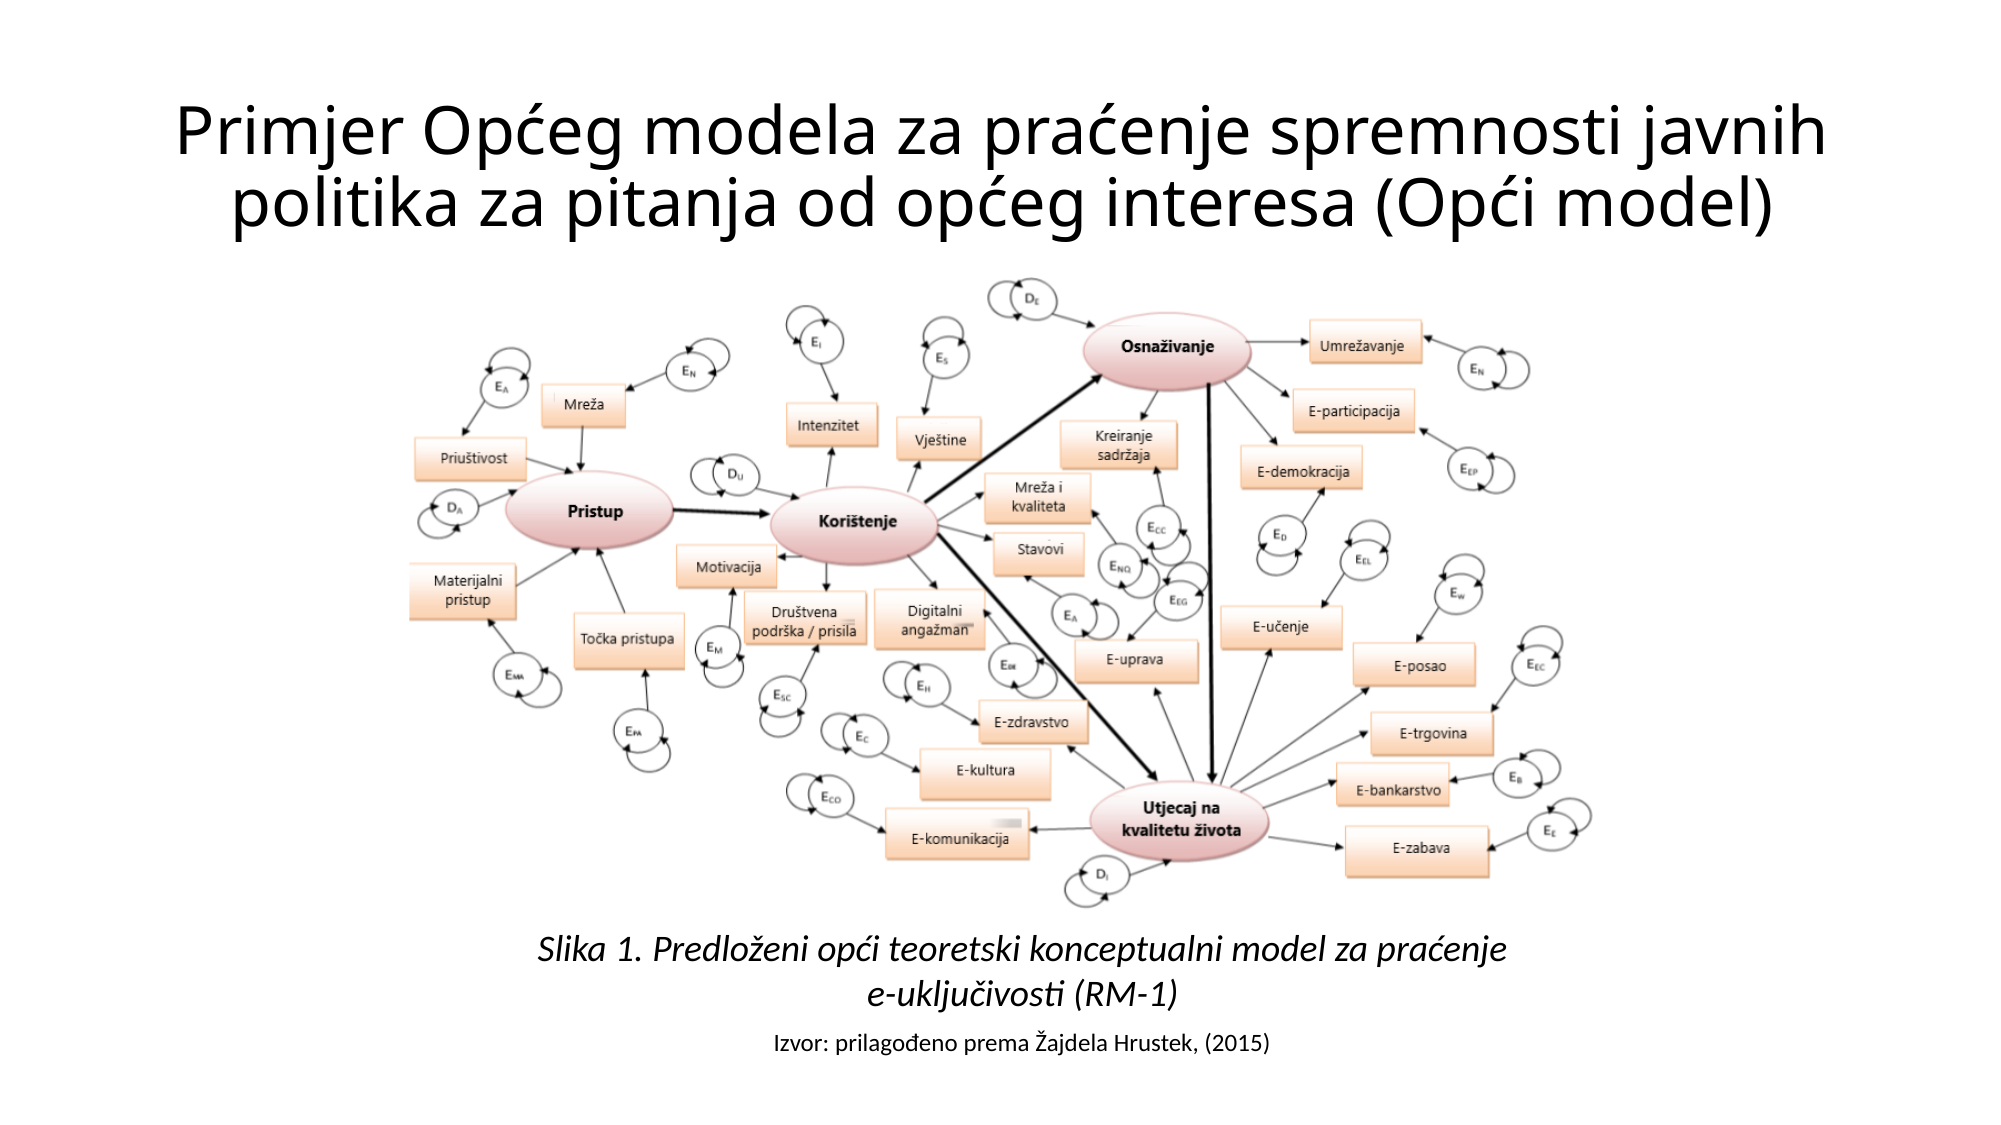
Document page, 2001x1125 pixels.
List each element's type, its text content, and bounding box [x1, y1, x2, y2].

title Primjer Općeg modela za praćenje spremnosti javnih politika za pitanja od općeg interesa (Opći model) [63, 59, 1943, 278]
picture [395, 277, 1605, 926]
text_box Slika 1. Predloženi opći teoretski konceptualni model za praćenje e-uključivosti (RM-1) Izvor: prilagođeno prema Žajdela Hrustek, (2015) [522, 926, 1523, 1064]
